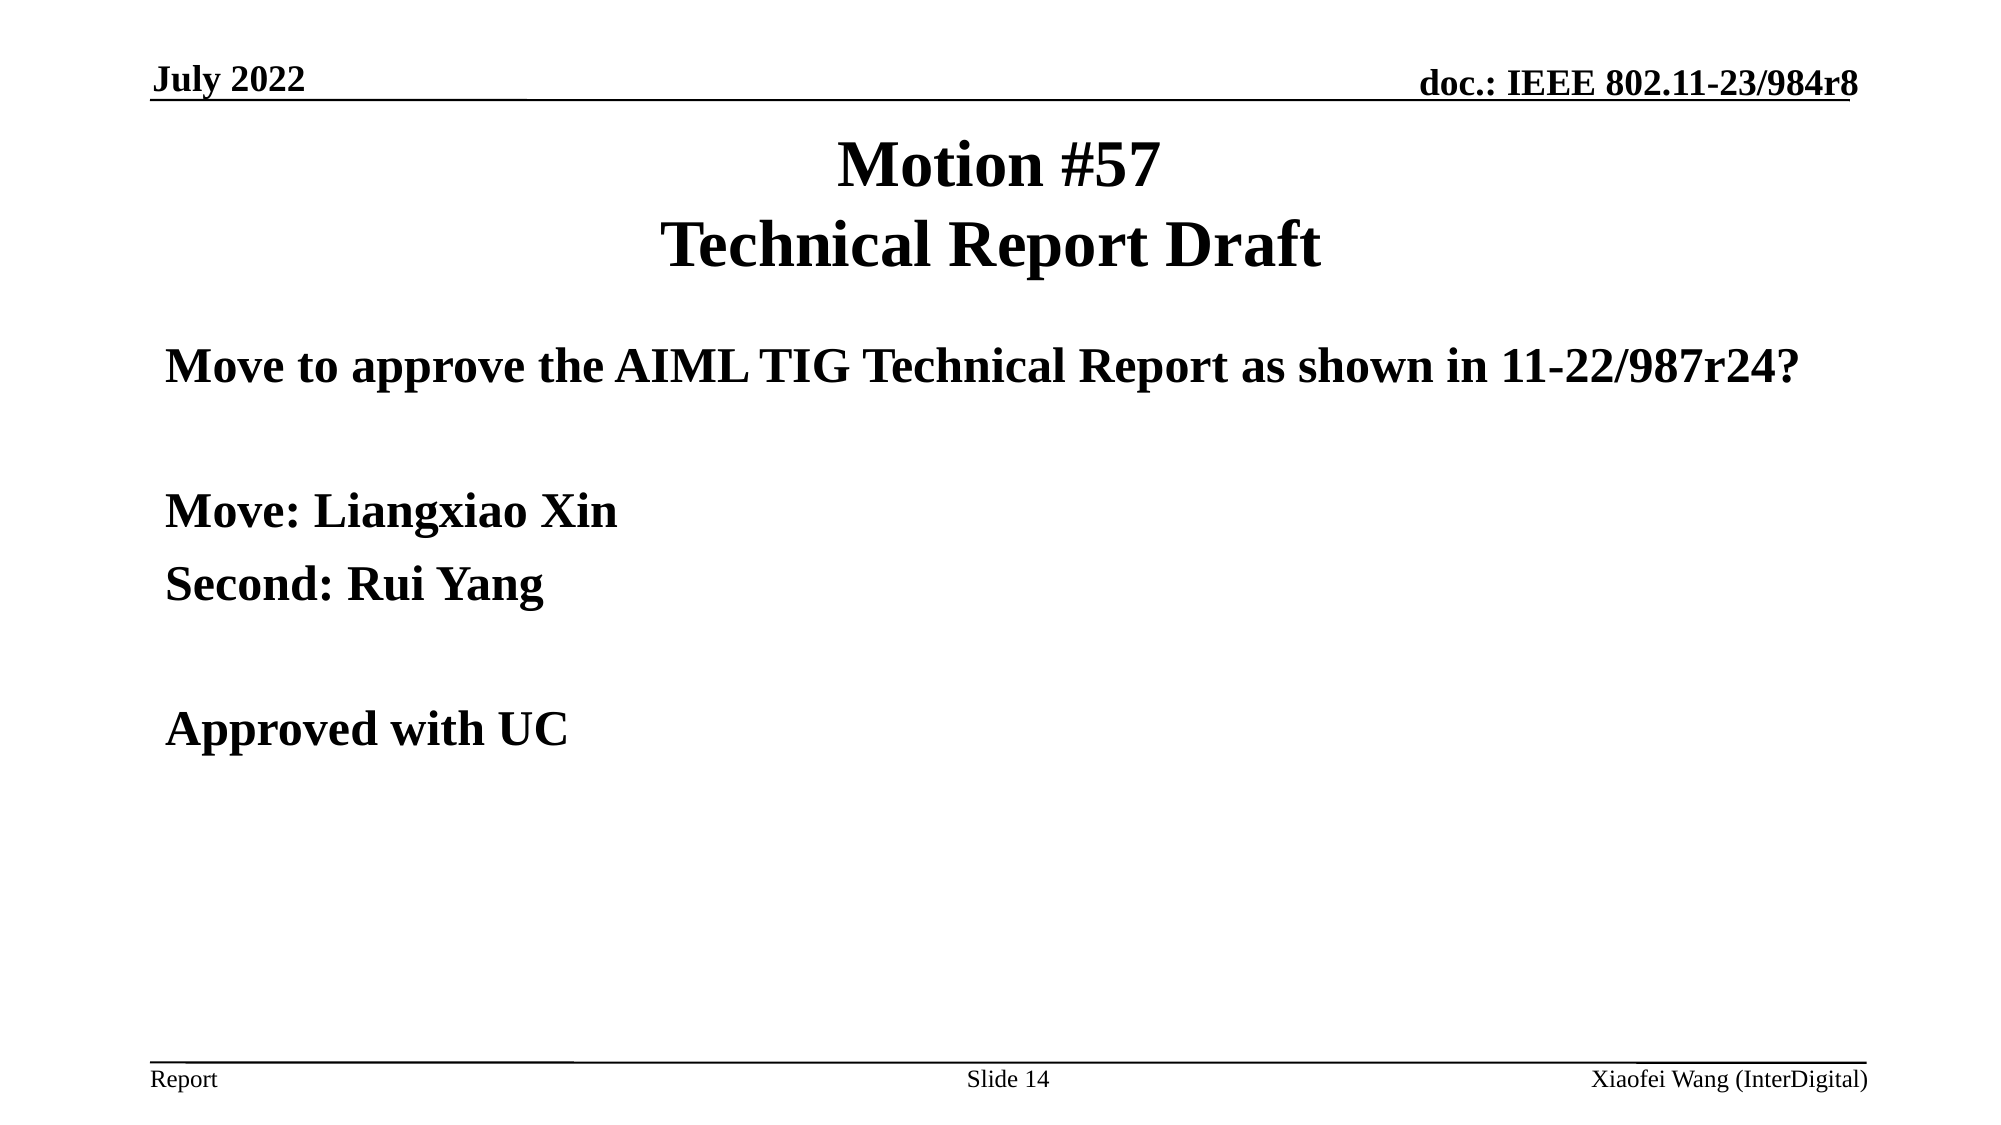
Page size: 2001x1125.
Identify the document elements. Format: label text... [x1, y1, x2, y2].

footer Xiaofei Wang (InterDigital) [1171, 1061, 1869, 1093]
title Motion #57 Technical Report Draft [149, 112, 1850, 288]
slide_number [152, 54, 563, 100]
list Move to approve the AIML TIG Technical Report as shown in 11-22/987r24? Move: Liangxiao Xin Second: Rui Yang Approved with UC [149, 324, 1850, 1000]
slide_number Slide 14 [950, 1061, 1067, 1123]
